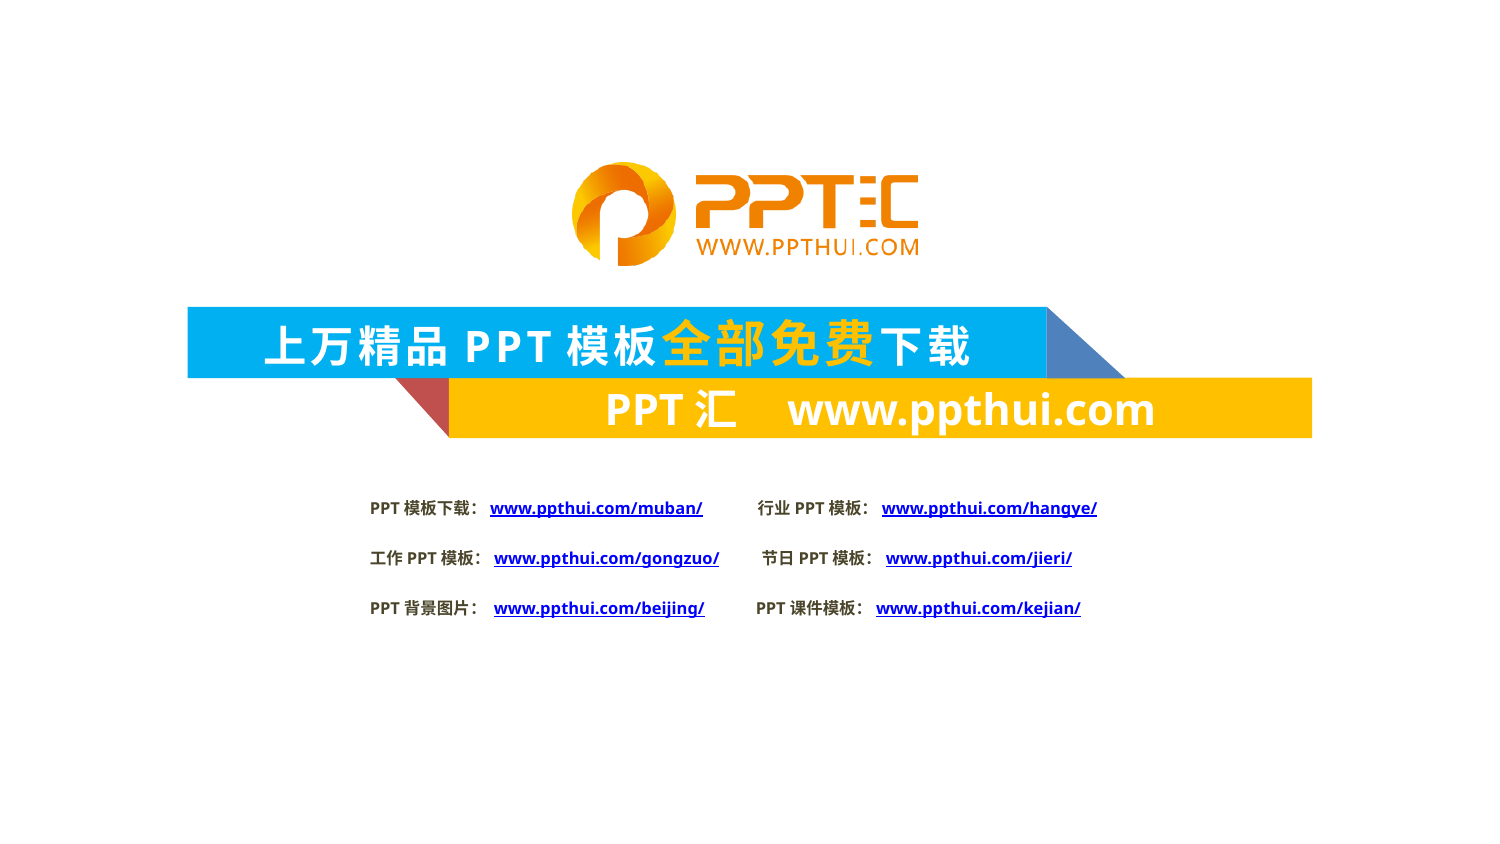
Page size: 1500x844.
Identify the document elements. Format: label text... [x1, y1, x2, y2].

text_box [394, 380, 447, 439]
text_box PPT汇 www.ppthui.com [447, 376, 1314, 440]
text_box [1044, 304, 1128, 381]
text_box 上万精品PPT模板全部免费下载 [186, 305, 1044, 380]
text_box PPT模板下载：www.ppthui.com/muban/ 行业PPT模板：www.ppthui.com/hangye/ 工作PPT模板：www.ppthui.com/gongzuo/ 节日PPT模板：www.ppthui.com/jieri/ PPT背景图片： www.ppthui.com/beijing/ PPT课件模板：www.ppthui.com/kejian/ [358, 467, 1130, 624]
picture [568, 119, 921, 296]
